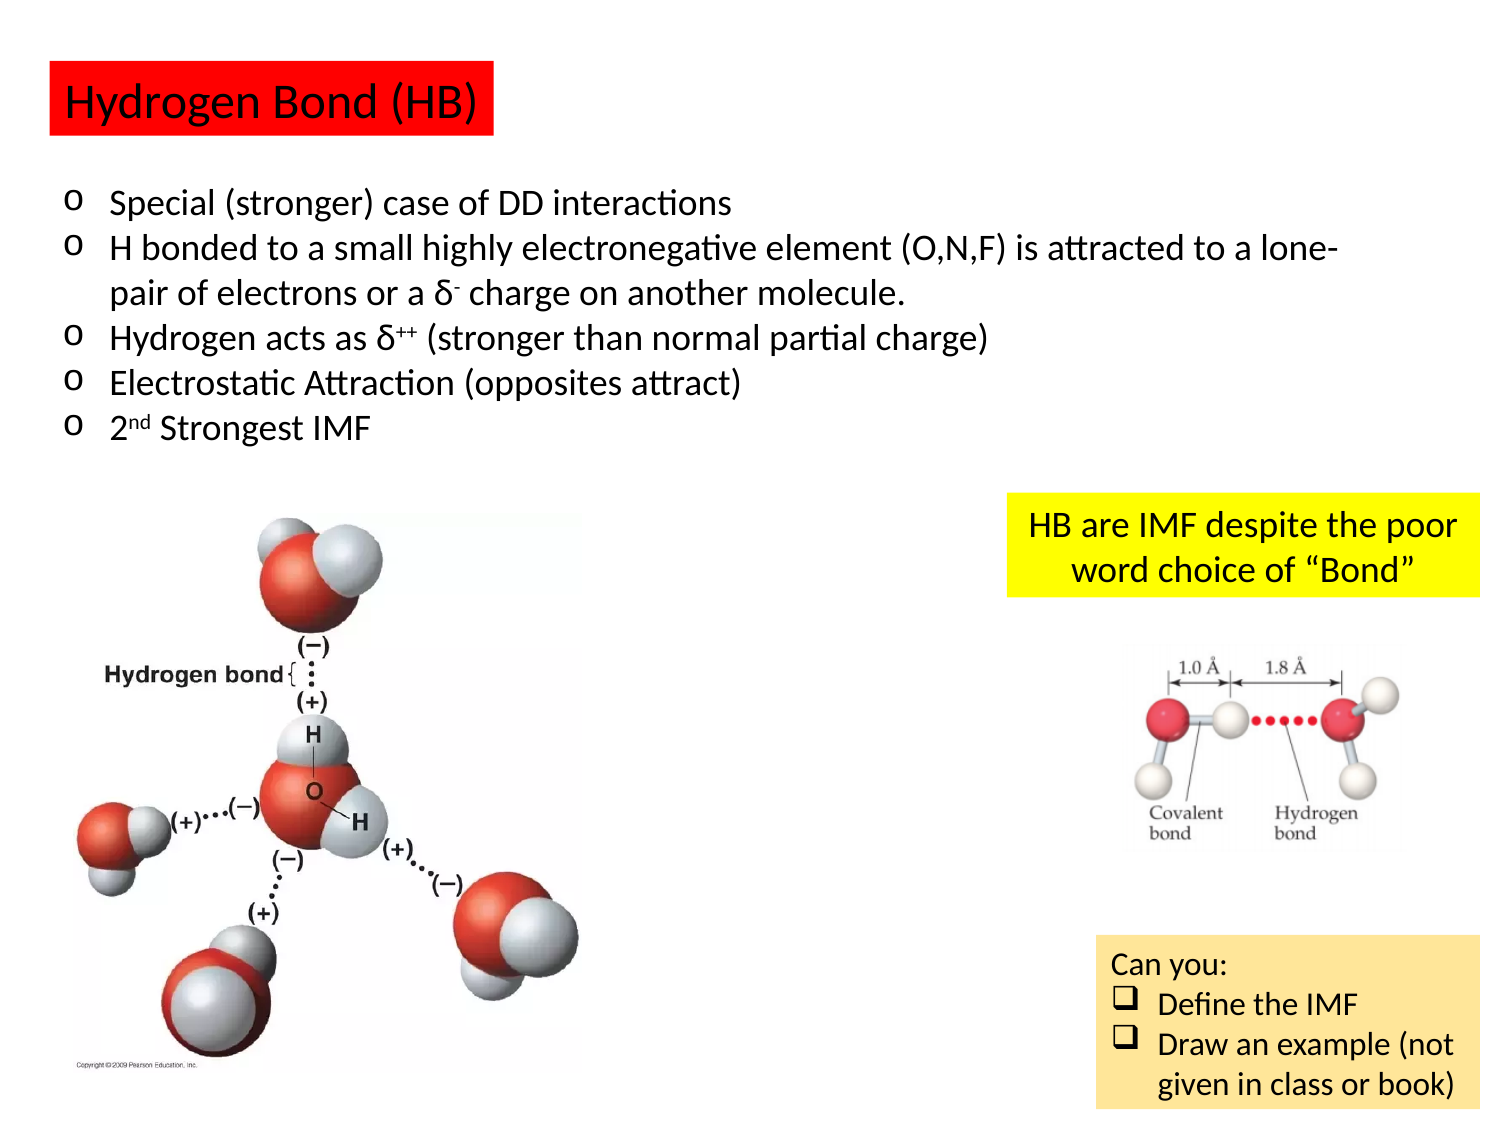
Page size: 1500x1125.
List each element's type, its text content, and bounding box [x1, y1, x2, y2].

text_box HB are IMF despite the poor word choice of “Bond” [1006, 492, 1480, 598]
text_box Can you: Define the IMF Draw an example (not given in class or book) [1096, 934, 1480, 1110]
text_box Hydrogen Bond (HB) [49, 60, 494, 136]
picture [1122, 644, 1407, 852]
text_box Special (stronger) case of DD interactions H bonded to a small highly electronegative element (O,N,F) is attracted to a lone-pair of electrons or a δ- charge on another molecule. Hydrogen acts as δ++ (stronger than normal partial charge) Electrostatic Attraction (opposites attract) 2nd Strongest IMF [47, 170, 1396, 456]
picture [73, 513, 582, 1074]
